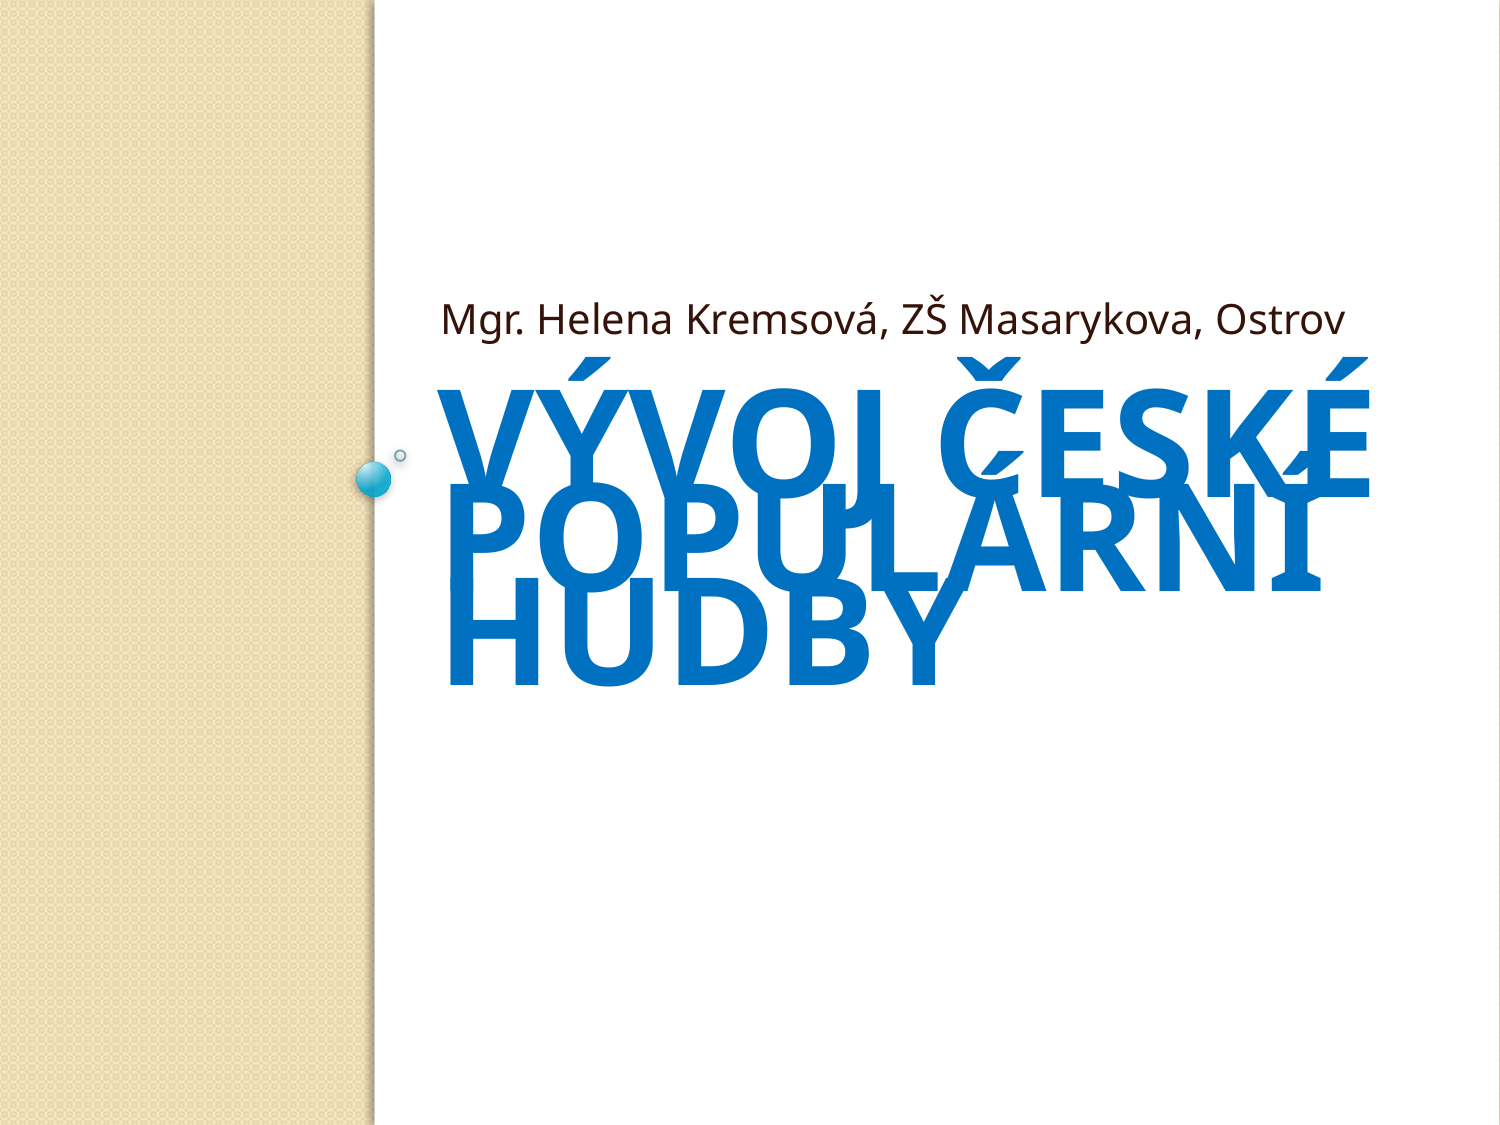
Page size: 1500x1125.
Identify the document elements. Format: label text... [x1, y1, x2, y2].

title VÝVOJ ČESKÉ POPULÁRNÍ HUDBY [422, 426, 1473, 802]
list Mgr. Helena Kremsová, ZŠ Masarykova, Ostrov [422, 174, 1412, 350]
